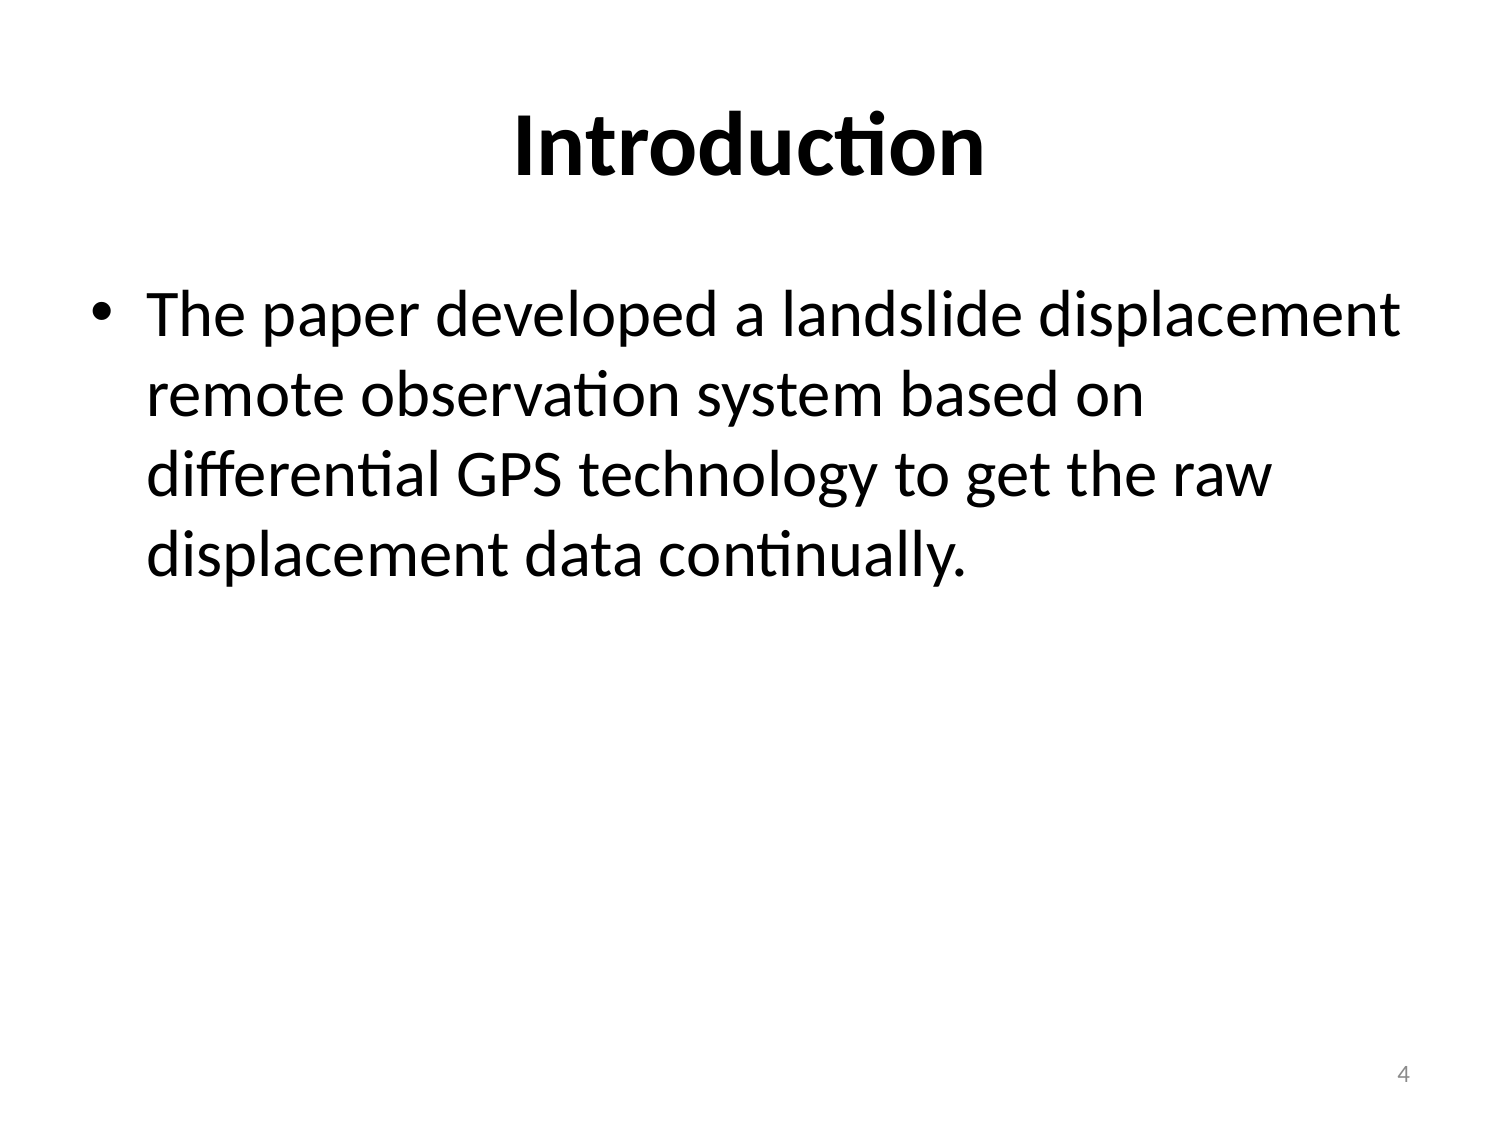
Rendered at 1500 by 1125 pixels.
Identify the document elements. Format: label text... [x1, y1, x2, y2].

title Introduction [75, 45, 1425, 233]
list The paper developed a landslide displacement remote observation system based on differential GPS technology to get the raw displacement data continually. [75, 262, 1425, 1005]
slide_number 4 [1074, 1042, 1425, 1103]
